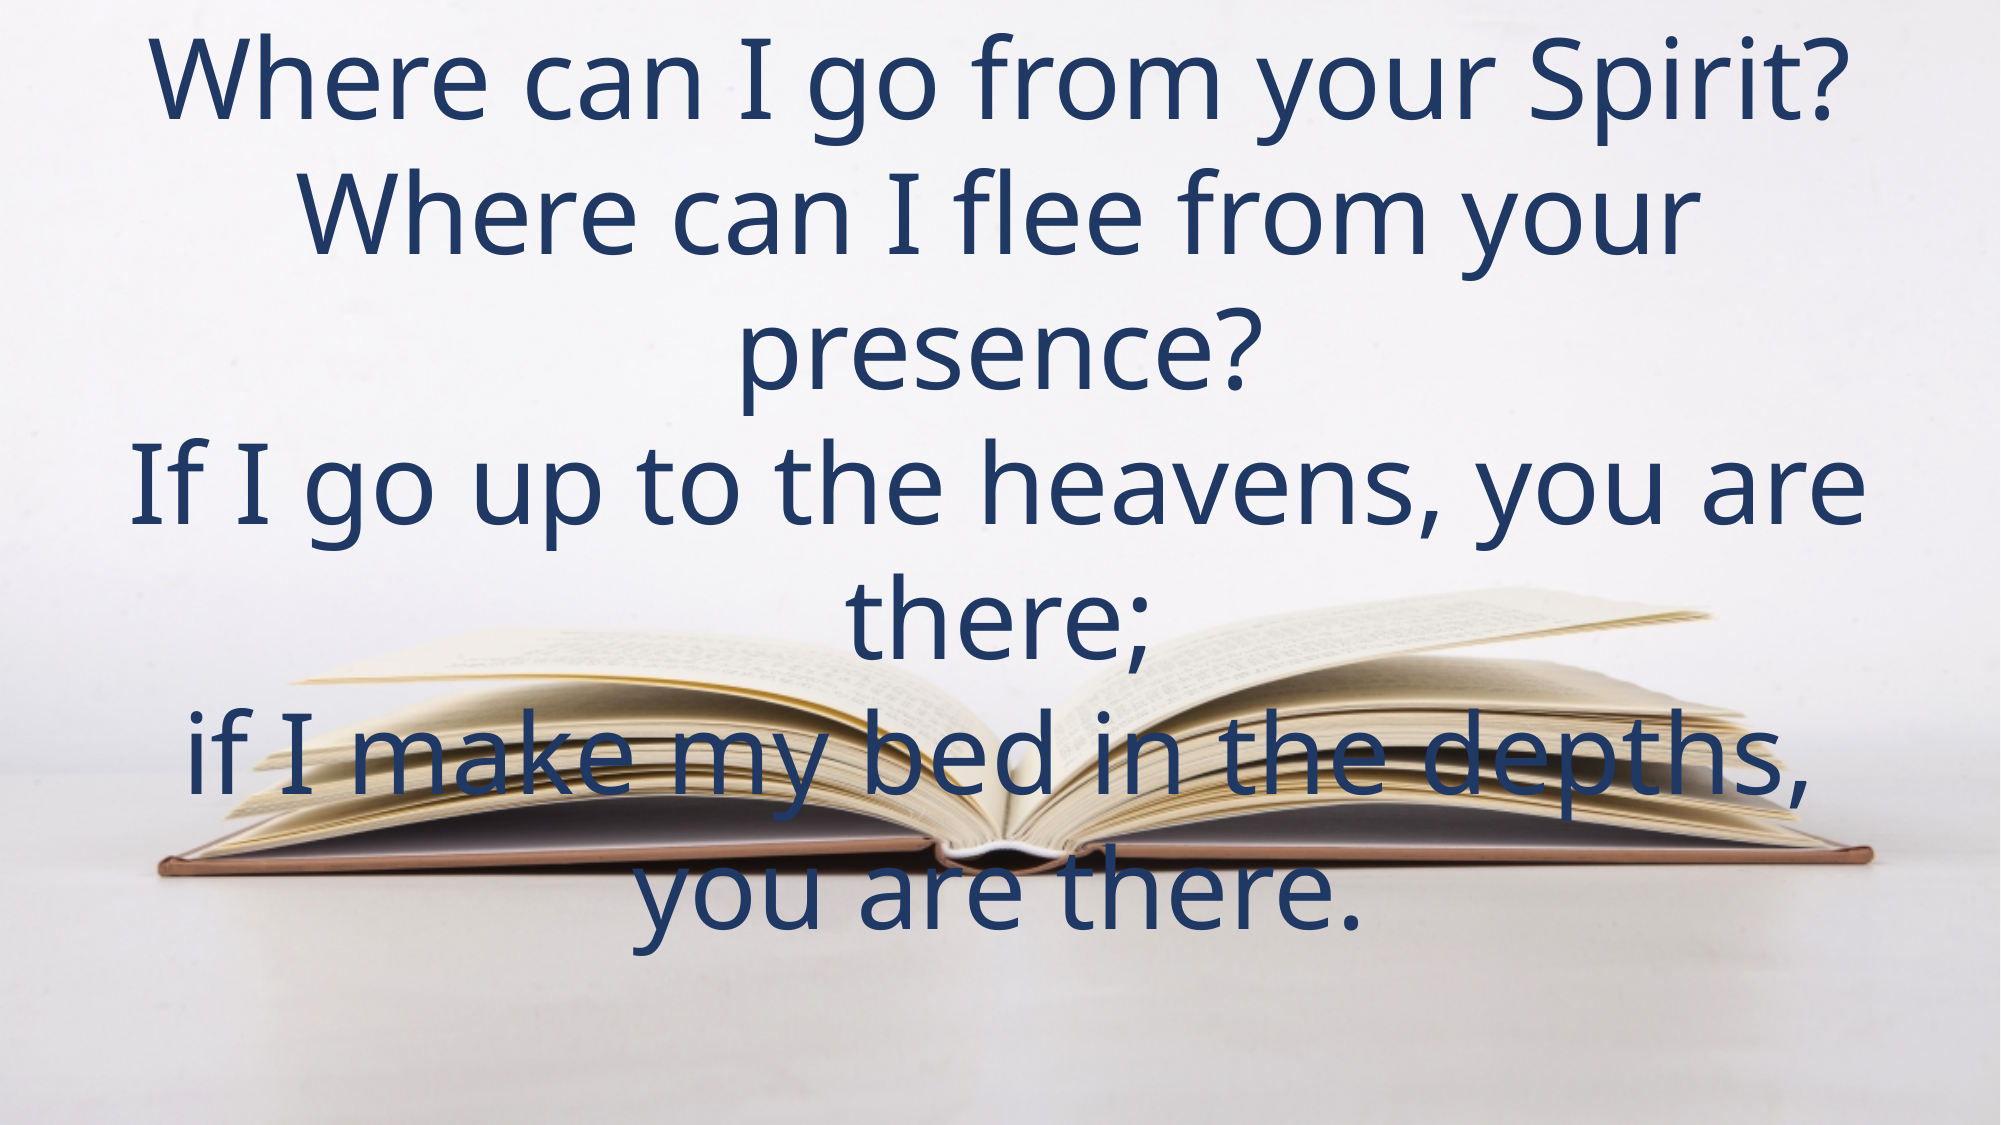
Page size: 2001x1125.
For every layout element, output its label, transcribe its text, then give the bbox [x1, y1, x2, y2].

text_box Where can I go from your Spirit? Where can I flee from your presence? If I go up to the heavens, you are there; if I make my bed in the depths, you are there. [99, 0, 1900, 960]
picture [0, 0, 2001, 1125]
